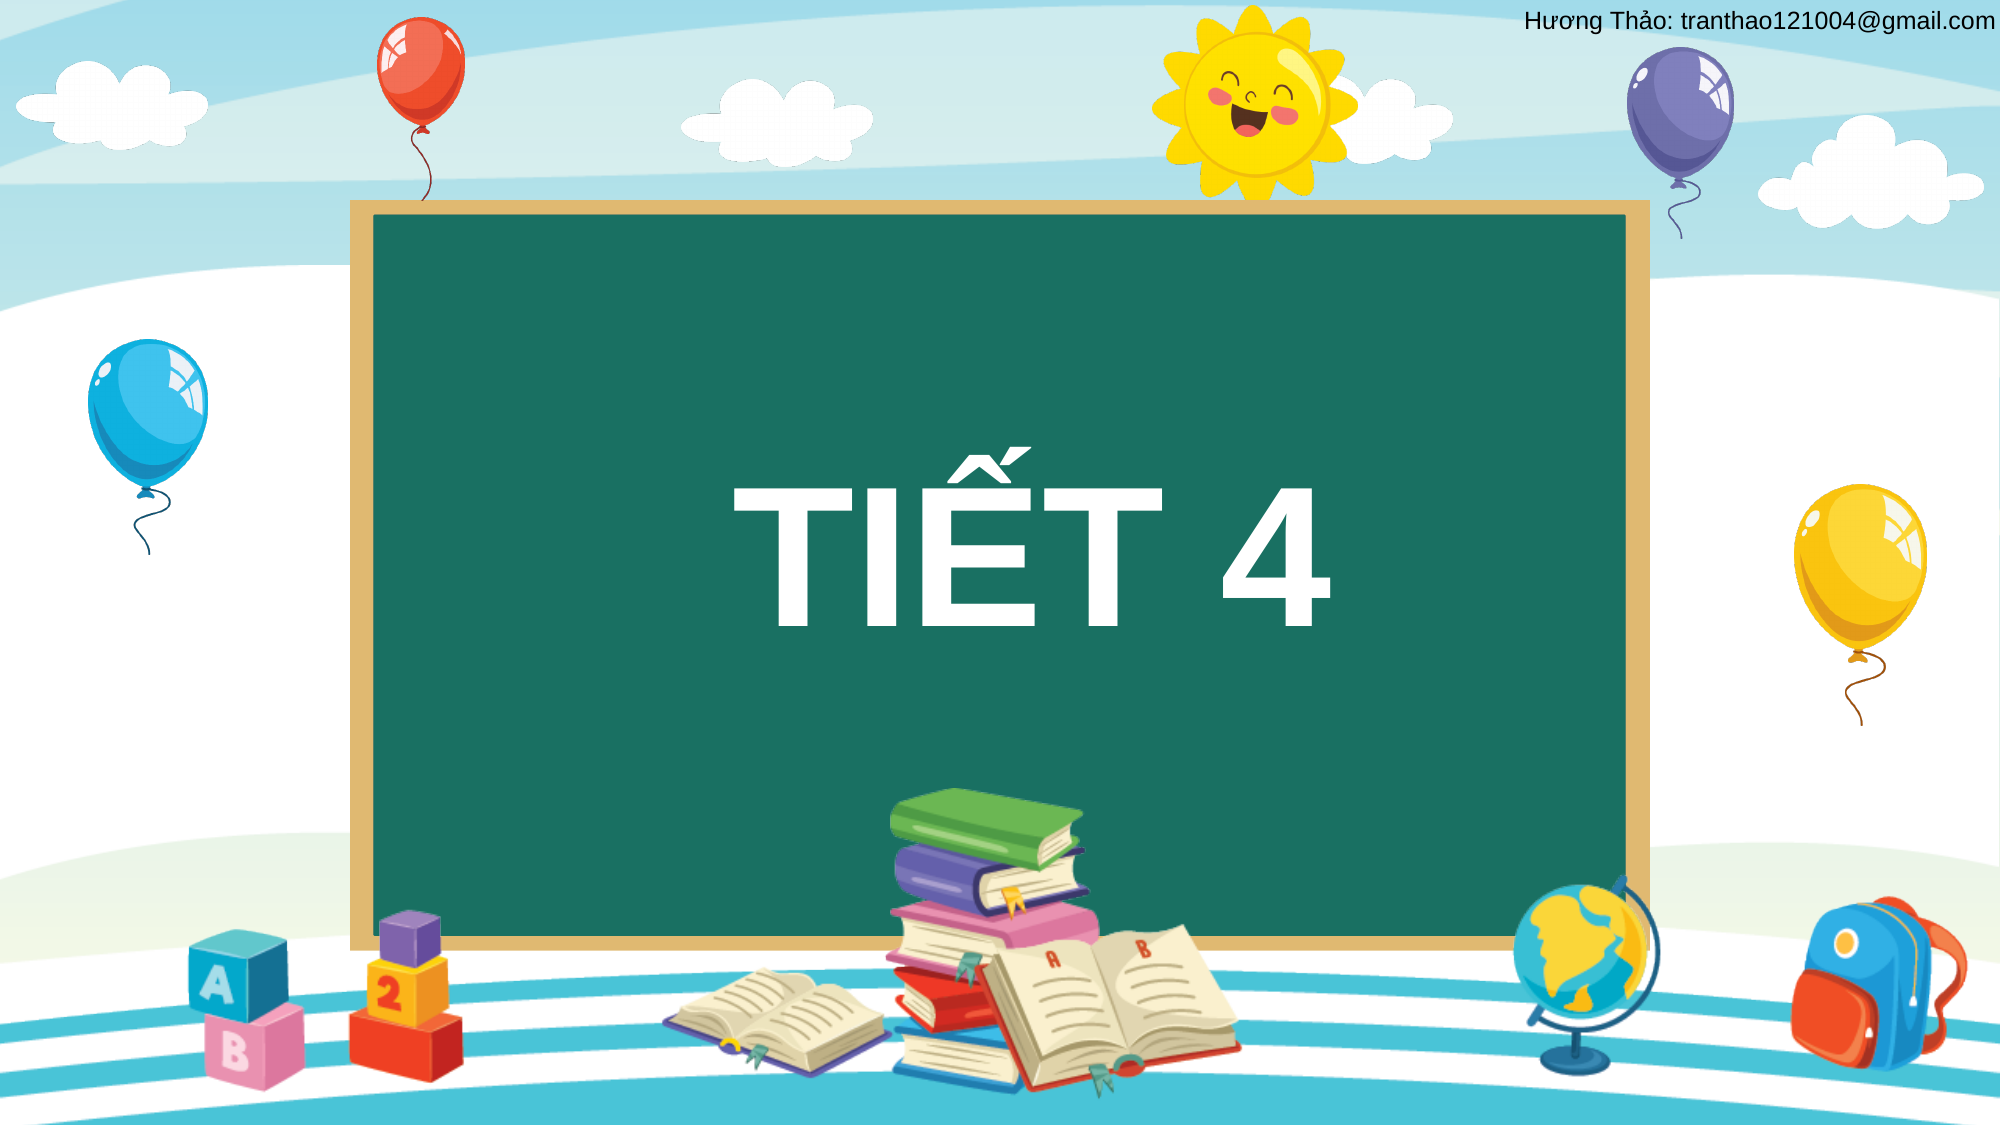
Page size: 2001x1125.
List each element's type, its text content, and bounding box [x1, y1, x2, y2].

picture [0, 0, 2000, 1125]
text_box TIẾT 4 [717, 419, 1535, 674]
